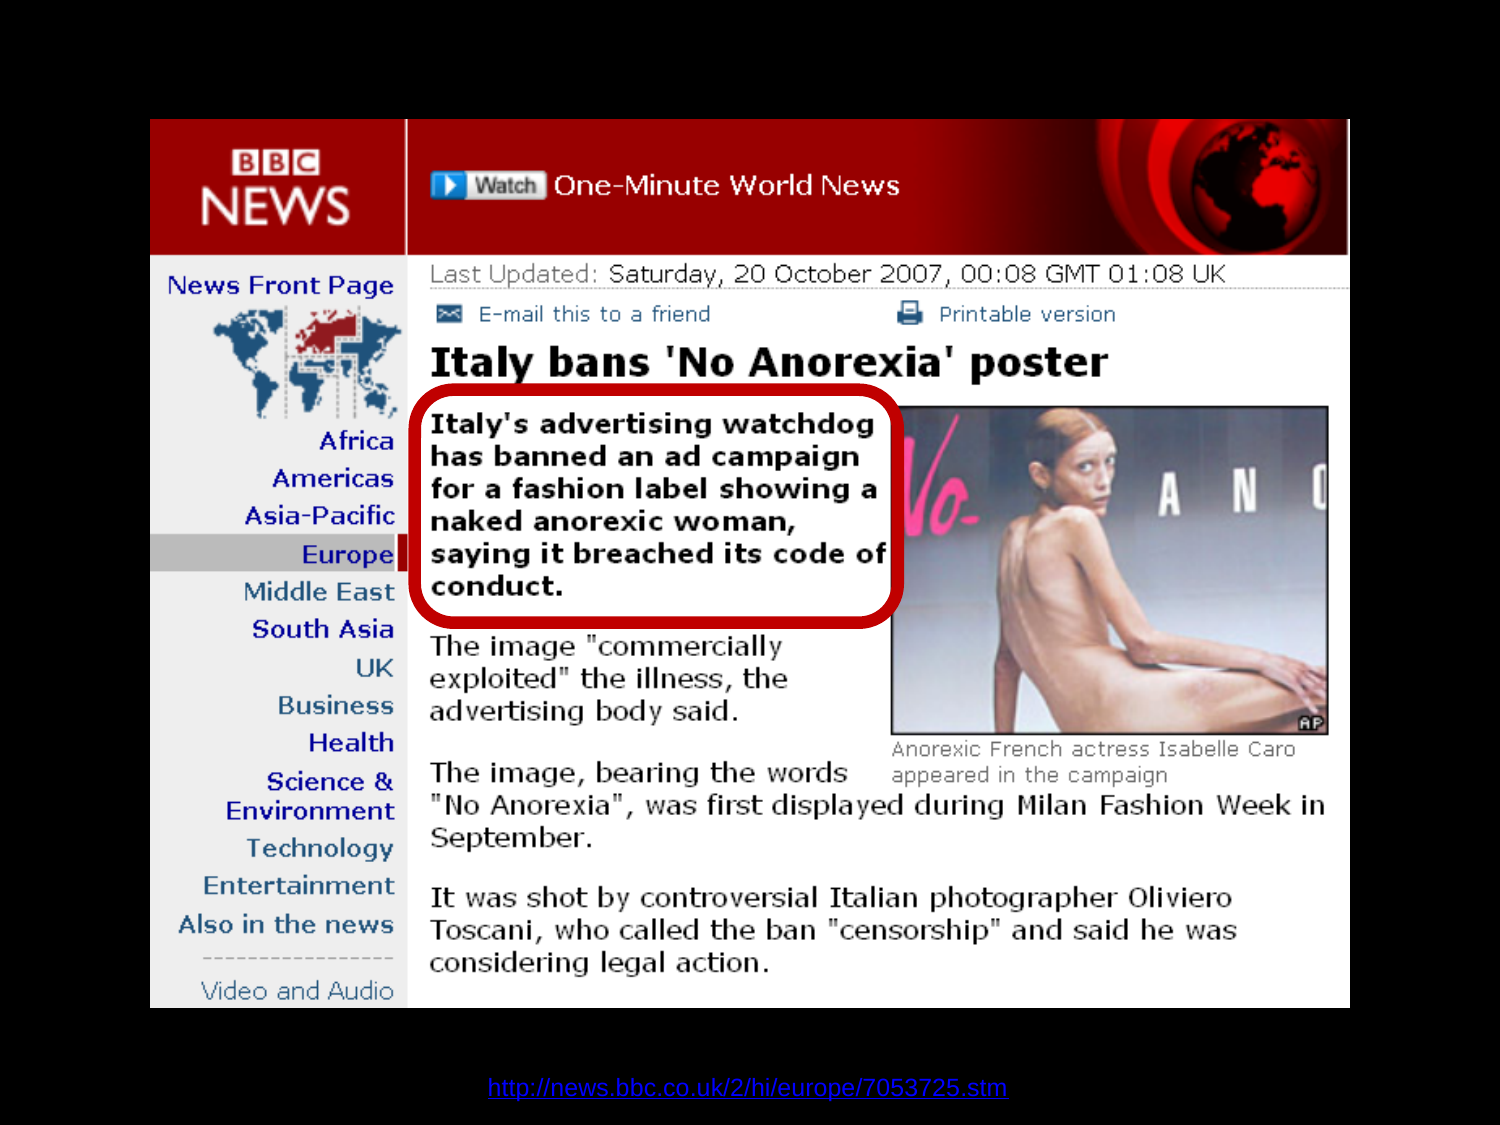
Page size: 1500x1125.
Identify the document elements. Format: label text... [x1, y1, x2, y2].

text_box http://news.bbc.co.uk/2/hi/europe/7053725.stm [304, 1063, 1192, 1109]
picture [149, 119, 1351, 1009]
